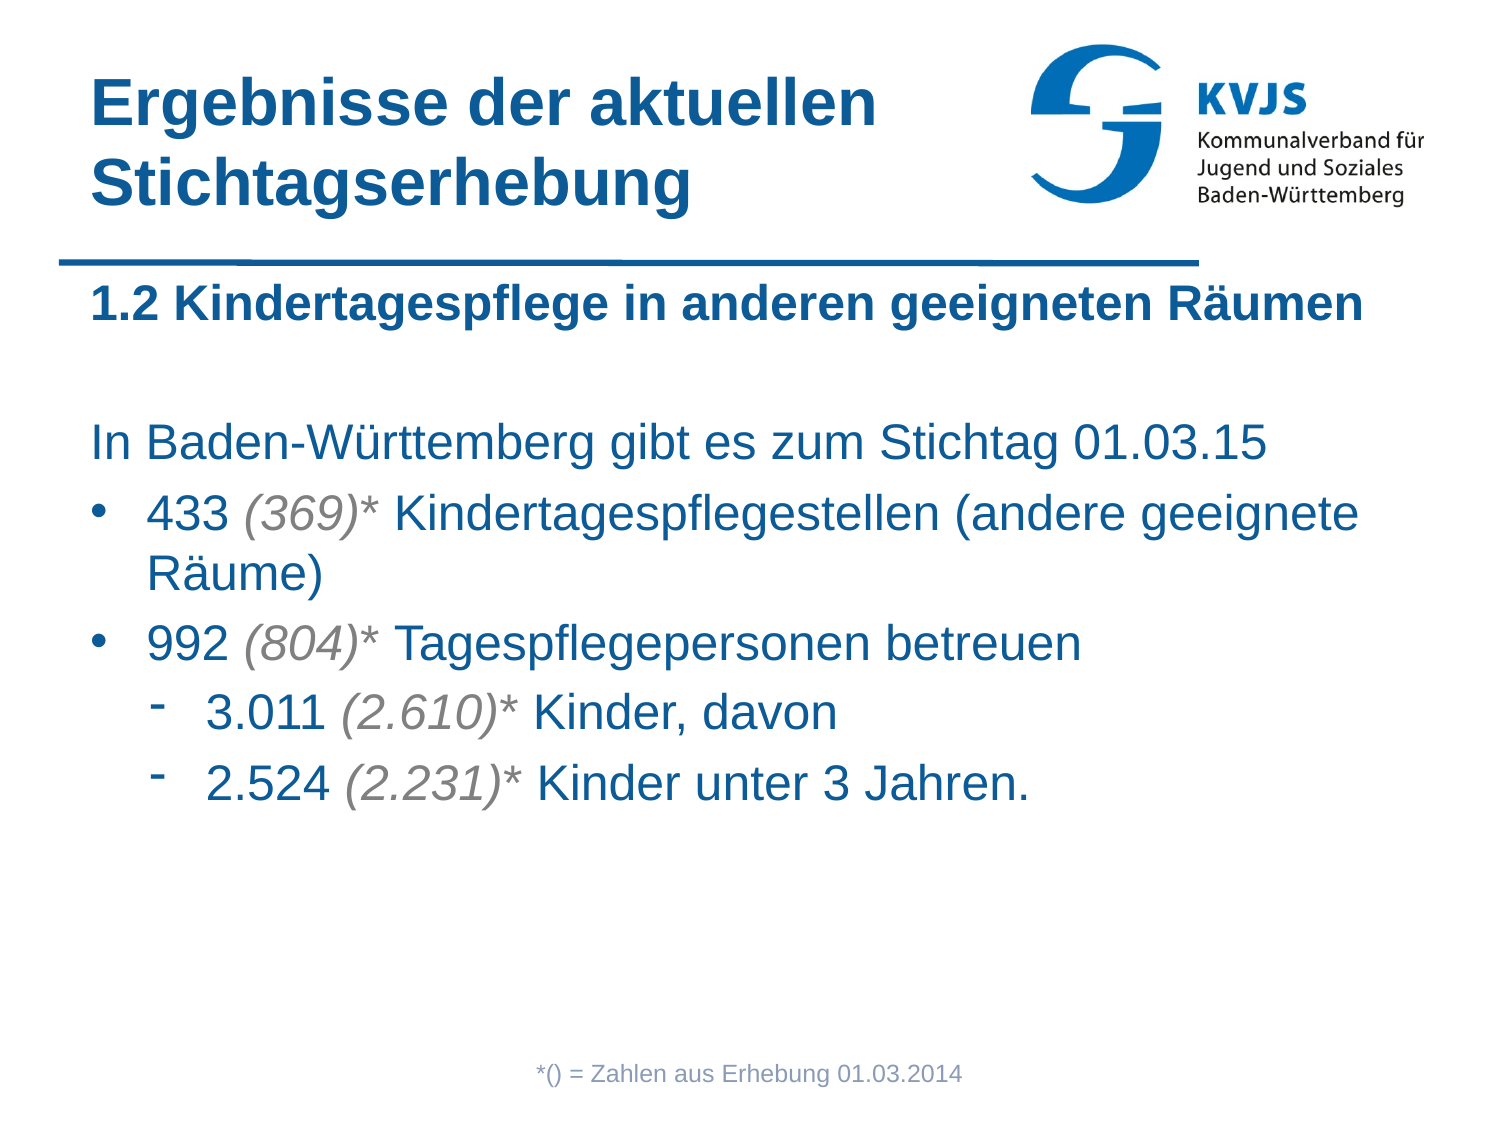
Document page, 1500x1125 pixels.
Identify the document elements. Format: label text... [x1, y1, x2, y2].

picture [1031, 42, 1424, 208]
list 1.2 Kindertagespflege in anderen geeigneten Räumen In Baden-Württemberg gibt es zum Stichtag 01.03.15 433 (369)* Kindertagespflegestellen (andere geeignete Räume) 992 (804)* Tagespflegepersonen betreuen 3.011 (2.610)* Kinder, davon 2.524 (2.231)* Kinder unter 3 Jahren. [75, 262, 1425, 1005]
title Ergebnisse der aktuellen Stichtagserhebung [75, 45, 987, 233]
footer *() = Zahlen aus Erhebung 01.03.2014 [512, 1042, 988, 1103]
